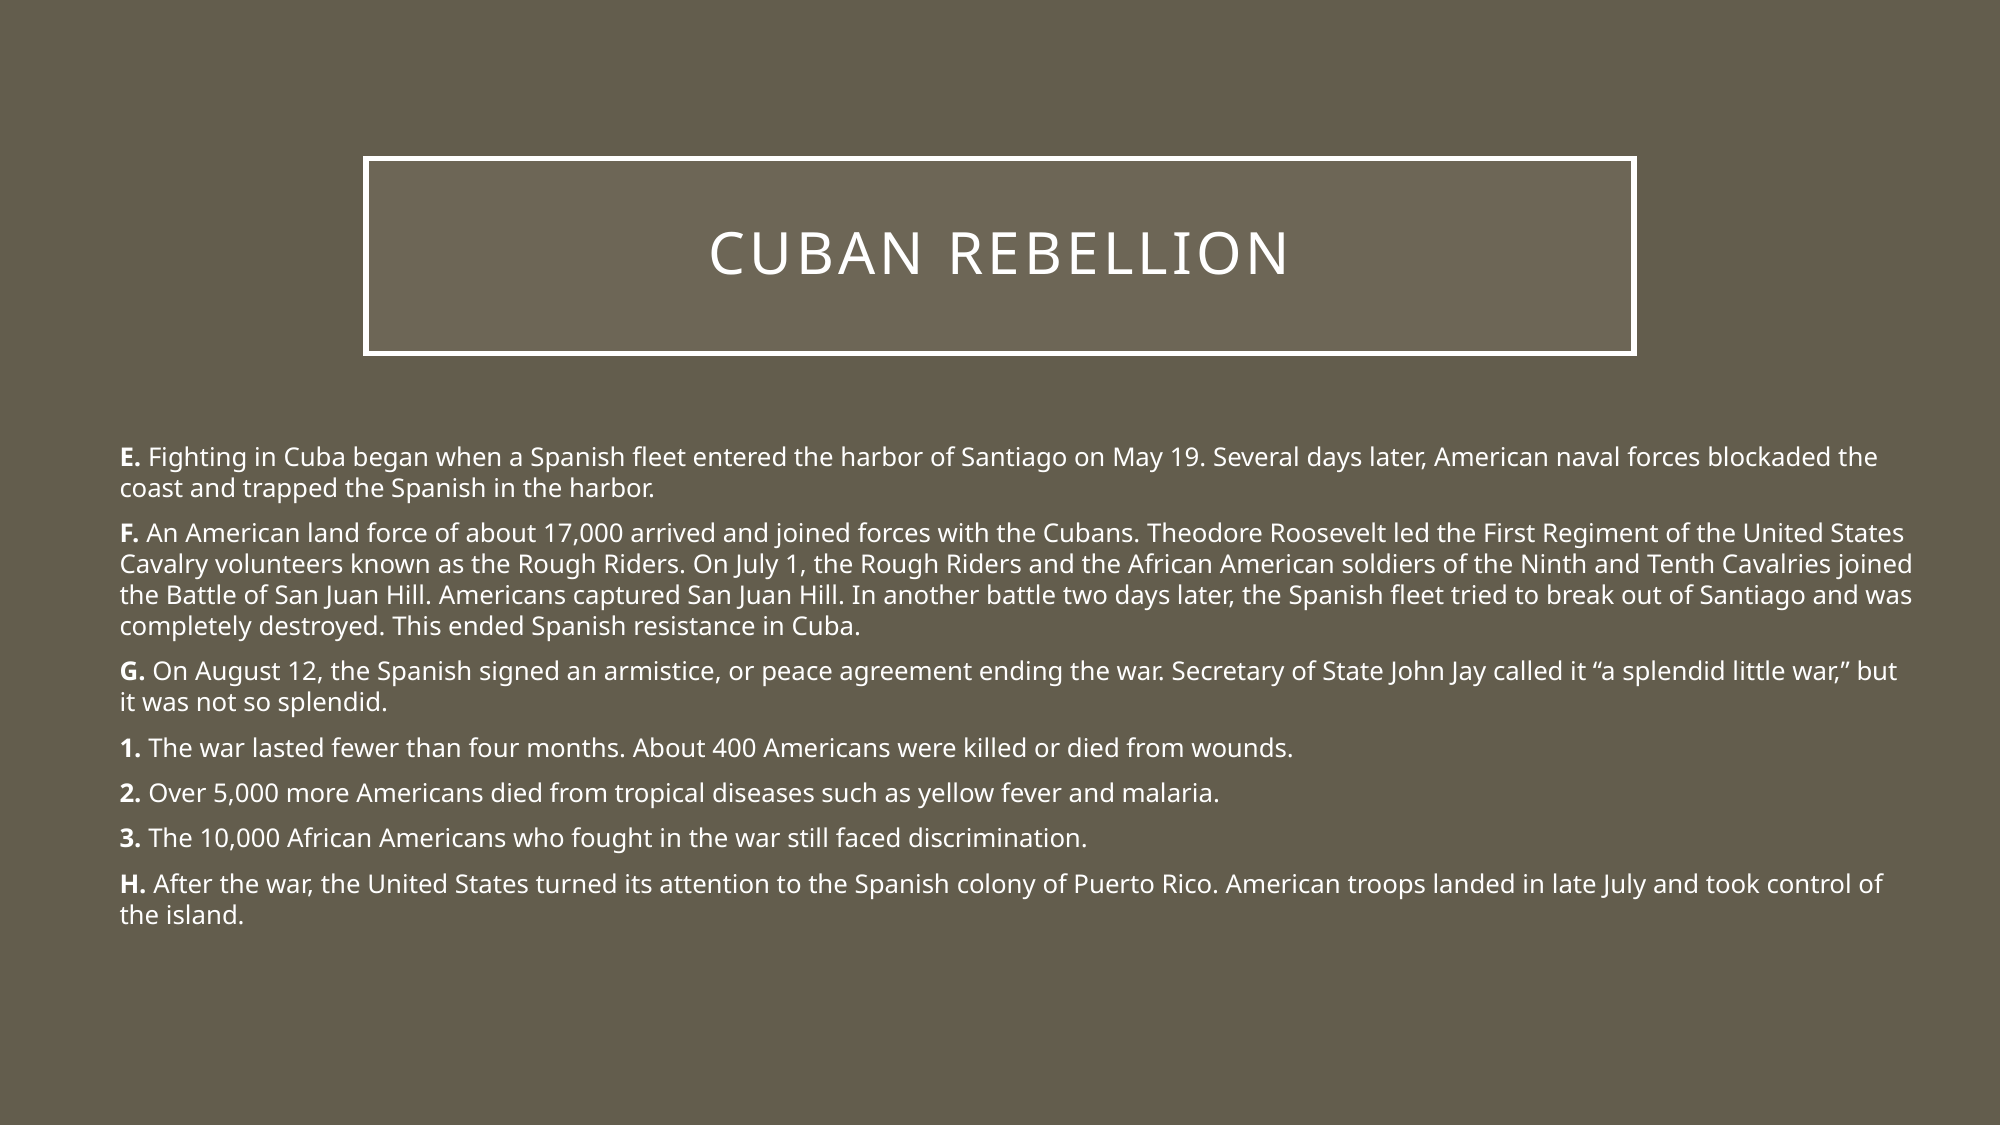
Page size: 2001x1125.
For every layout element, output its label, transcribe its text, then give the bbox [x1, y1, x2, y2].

list E. Fighting in Cuba began when a Spanish fleet entered the harbor of Santiago on May 19. Several days later, American naval forces blockaded the coast and trapped the Spanish in the harbor. F. An American land force of about 17,000 arrived and joined forces with the Cubans. Theodore Roosevelt led the First Regiment of the United States Cavalry volunteers known as the Rough Riders. On July 1, the Rough Riders and the African American soldiers of the Ninth and Tenth Cavalries joined the Battle of San Juan Hill. Americans captured San Juan Hill. In another battle two days later, the Spanish fleet tried to break out of Santiago and was completely destroyed. This ended Spanish resistance in Cuba. G. On August 12, the Spanish signed an armistice, or peace agreement ending the war. Secretary of State John Jay called it “a splendid little war,” but it was not so splendid. 1. The war lasted fewer than four months. About 400 Americans were killed or died from wounds. 2. Over 5,000 more Americans died from tropical diseases such as yellow fever and malaria. 3. The 10,000 African Americans who fought in the war still faced discrimination. H. After the war, the United States turned its attention to the Spanish colony of Puerto Rico. American troops landed in late July and took control of the island. [104, 432, 1933, 942]
title CUBAN REBELLION [363, 156, 1637, 356]
